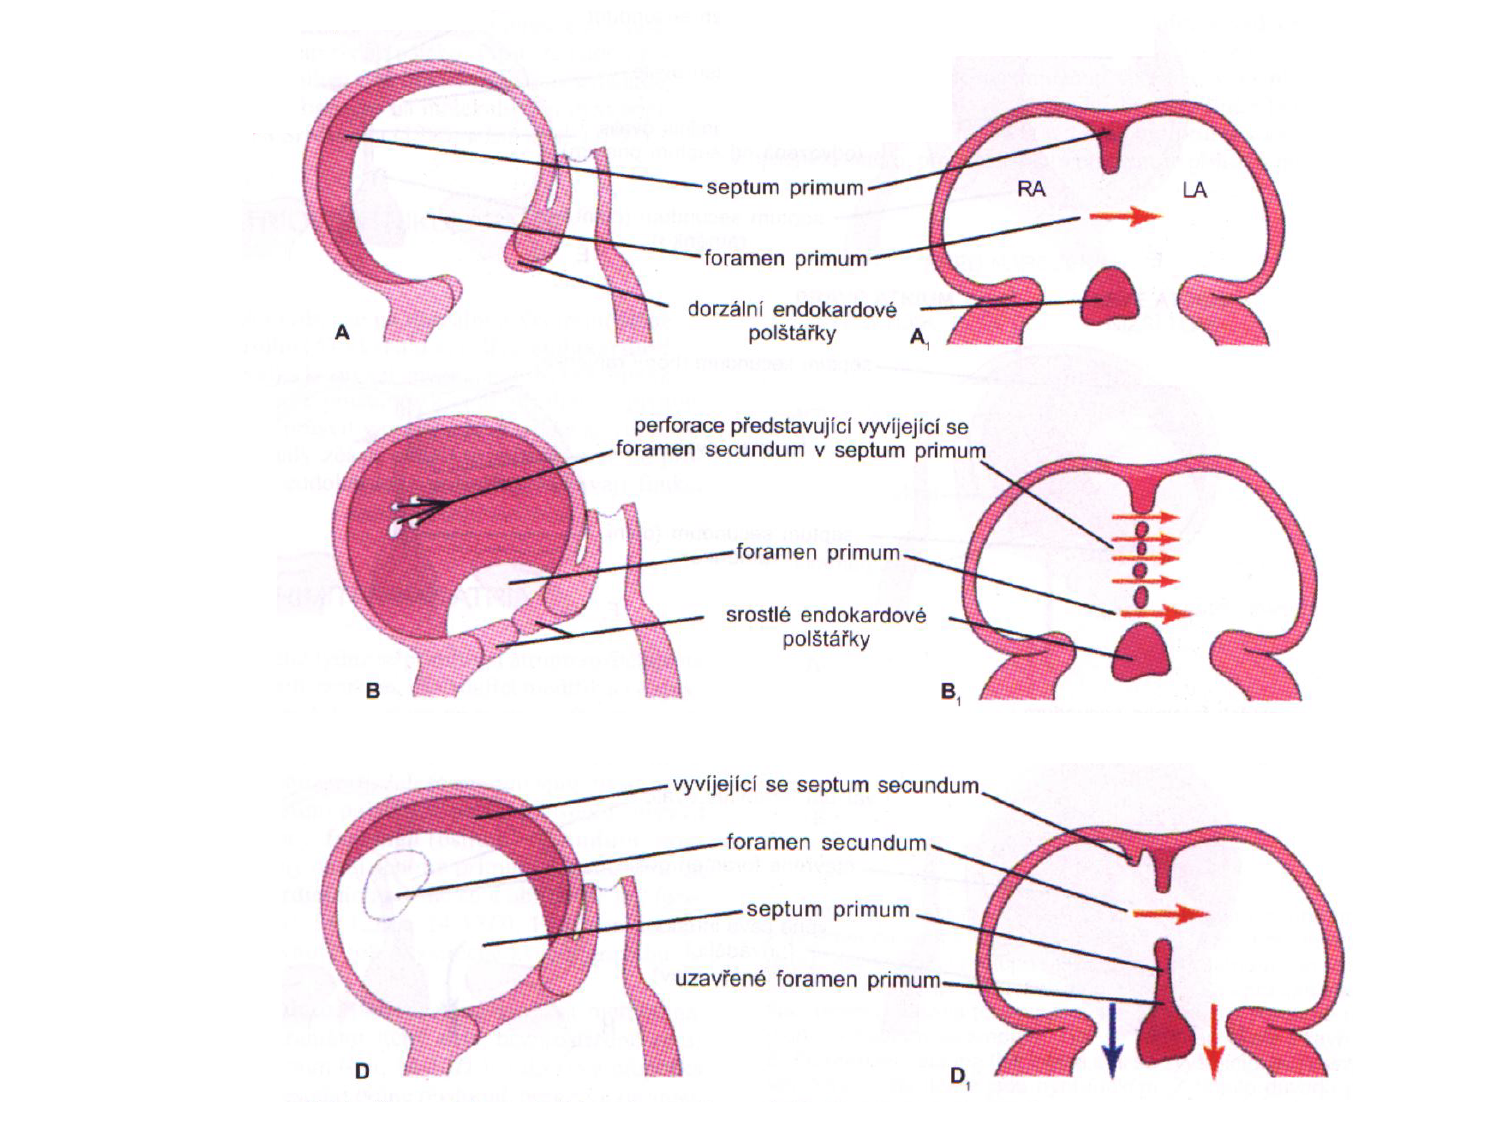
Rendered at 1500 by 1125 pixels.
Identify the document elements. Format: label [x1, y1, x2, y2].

picture [241, 9, 1323, 713]
picture [281, 763, 1354, 1102]
